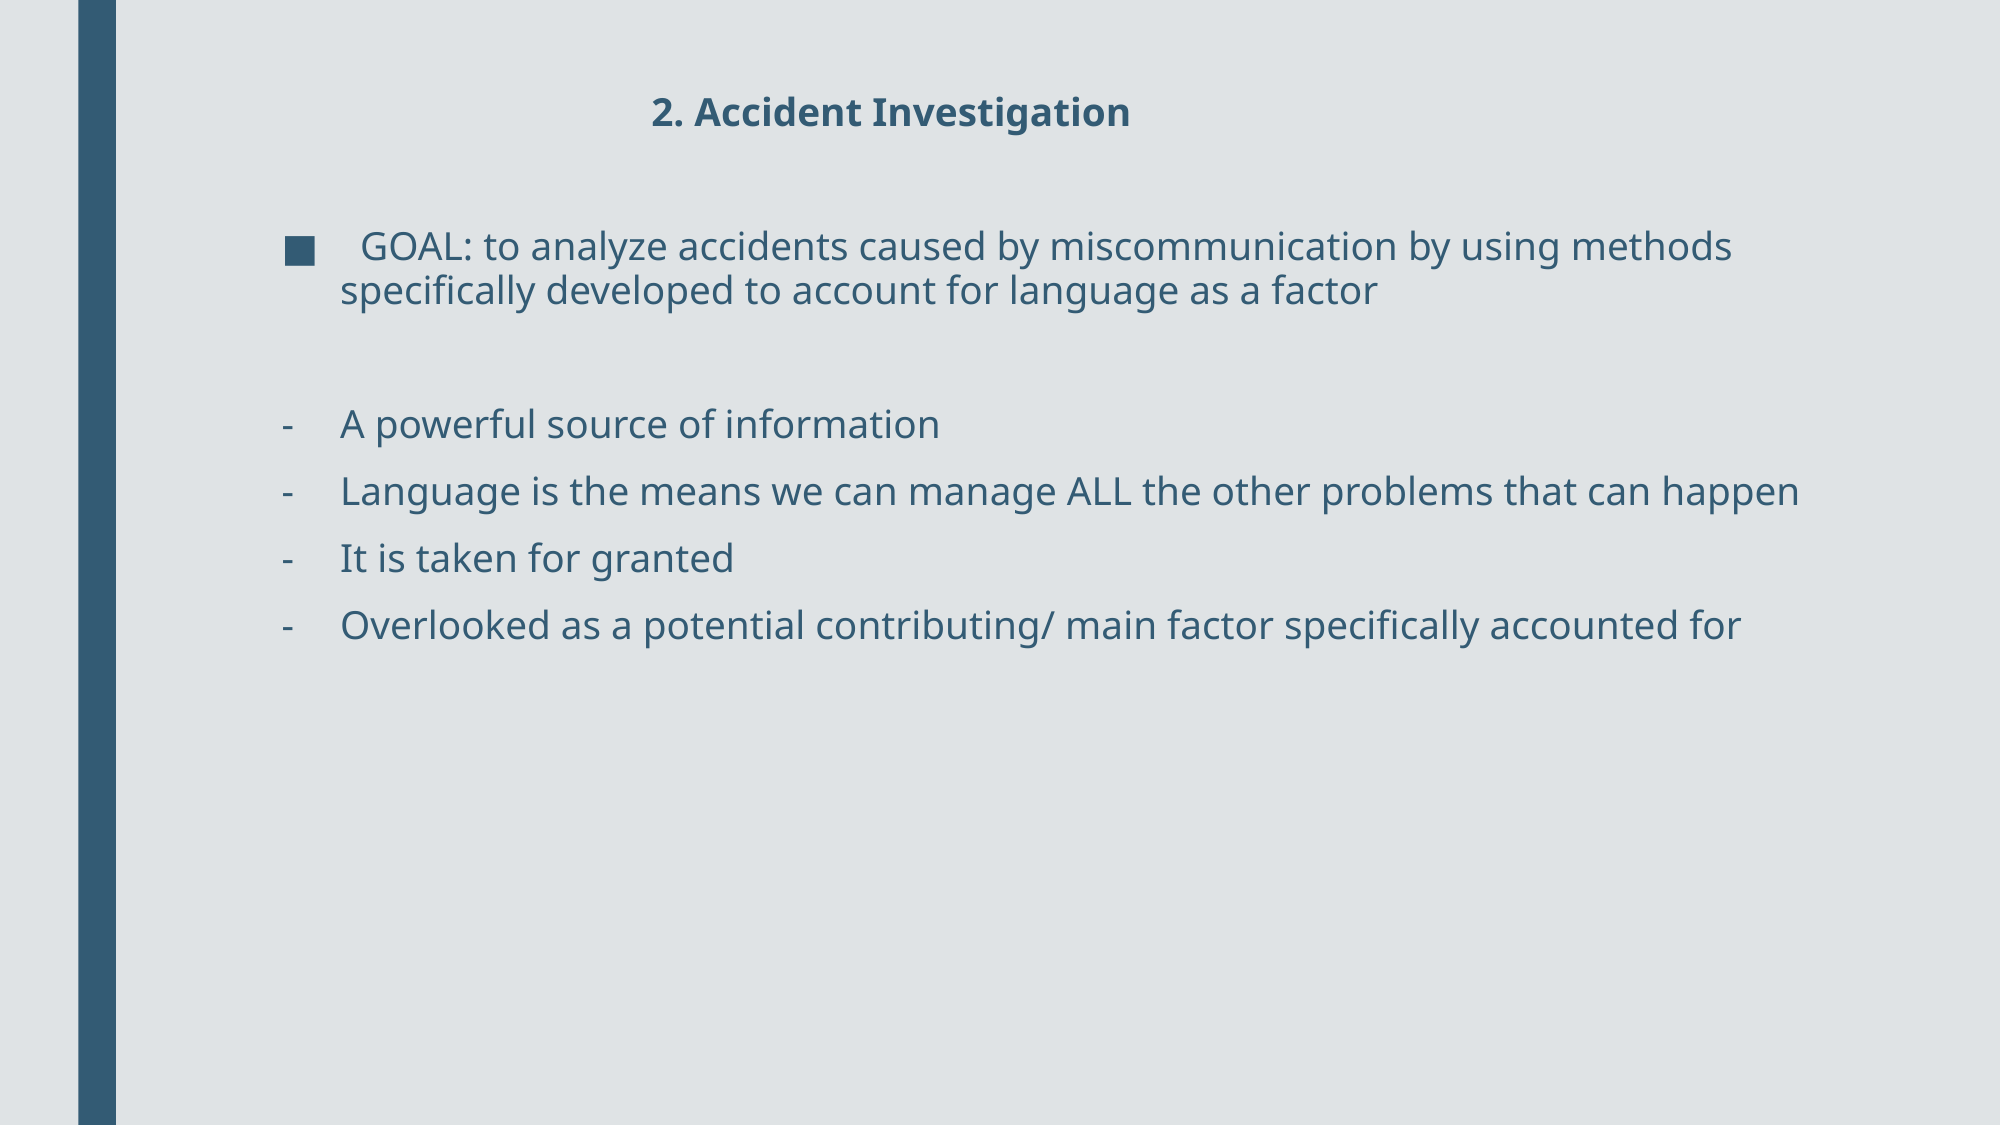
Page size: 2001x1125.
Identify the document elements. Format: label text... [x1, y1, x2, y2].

list 2. Accident Investigation GOAL: to analyze accidents caused by miscommunication by using methods specifically developed to account for language as a factor A powerful source of information Language is the means we can manage ALL the other problems that can happen It is taken for granted Overlooked as a potential contributing/ main factor specifically accounted for [266, 84, 1842, 965]
